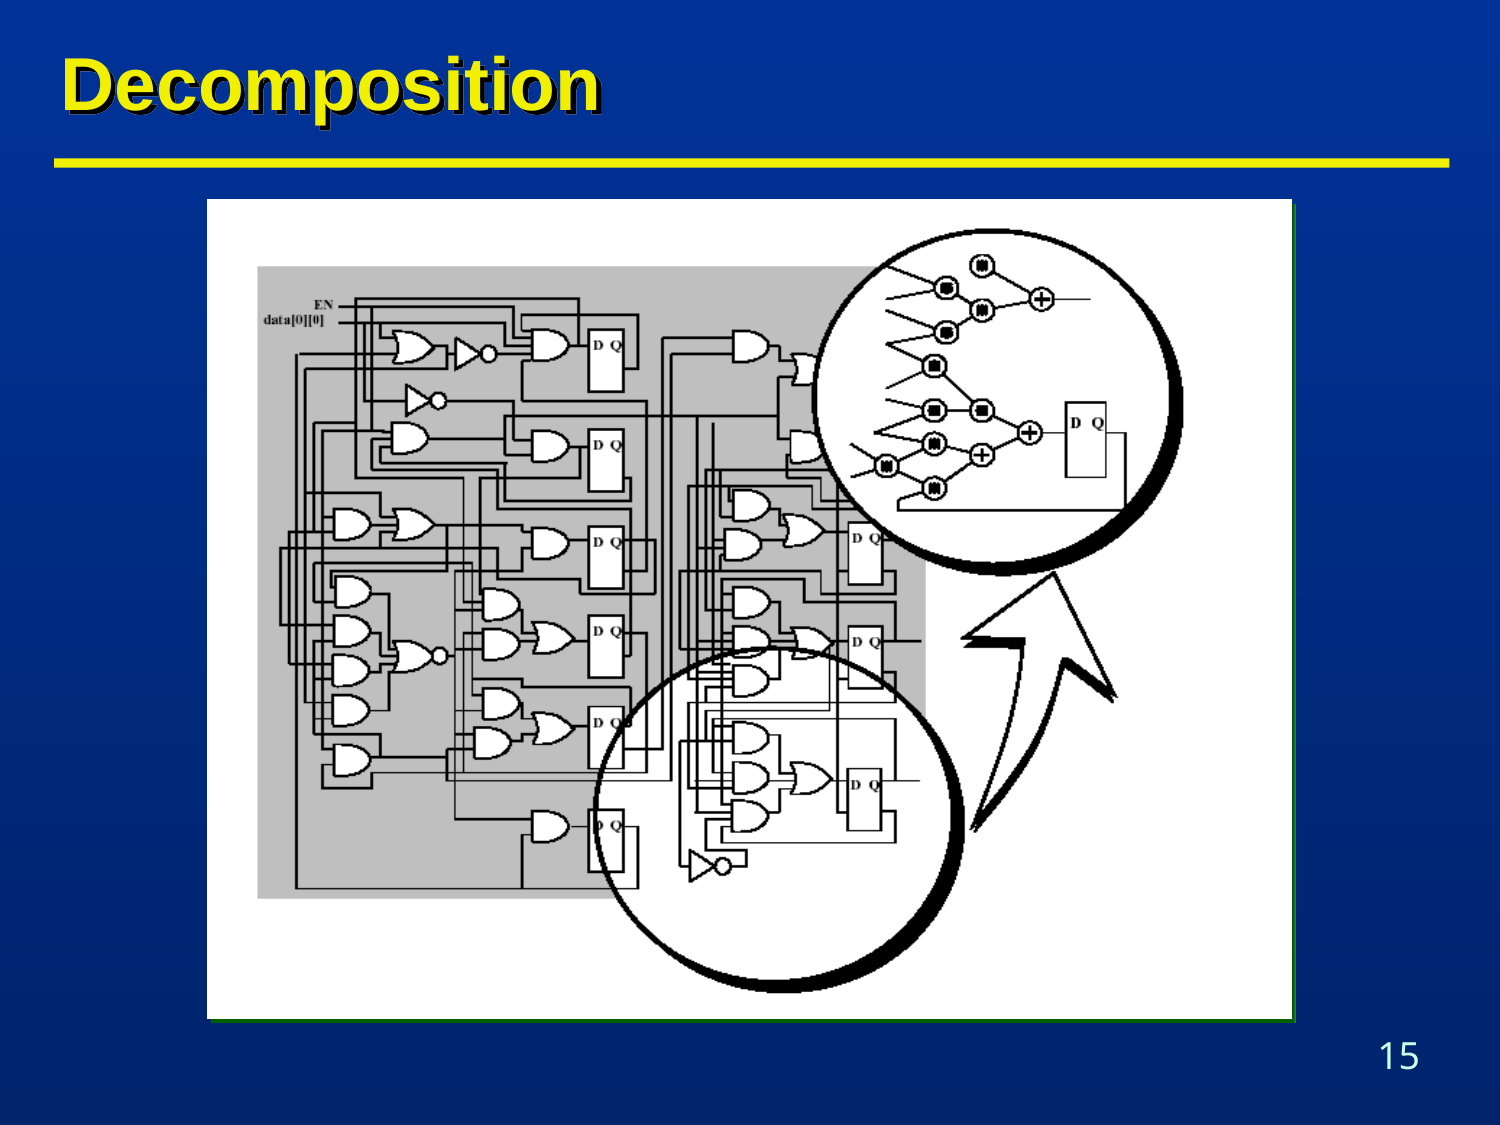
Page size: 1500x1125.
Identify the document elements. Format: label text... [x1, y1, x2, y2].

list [207, 199, 1292, 1019]
title Decomposition [46, 33, 1455, 139]
